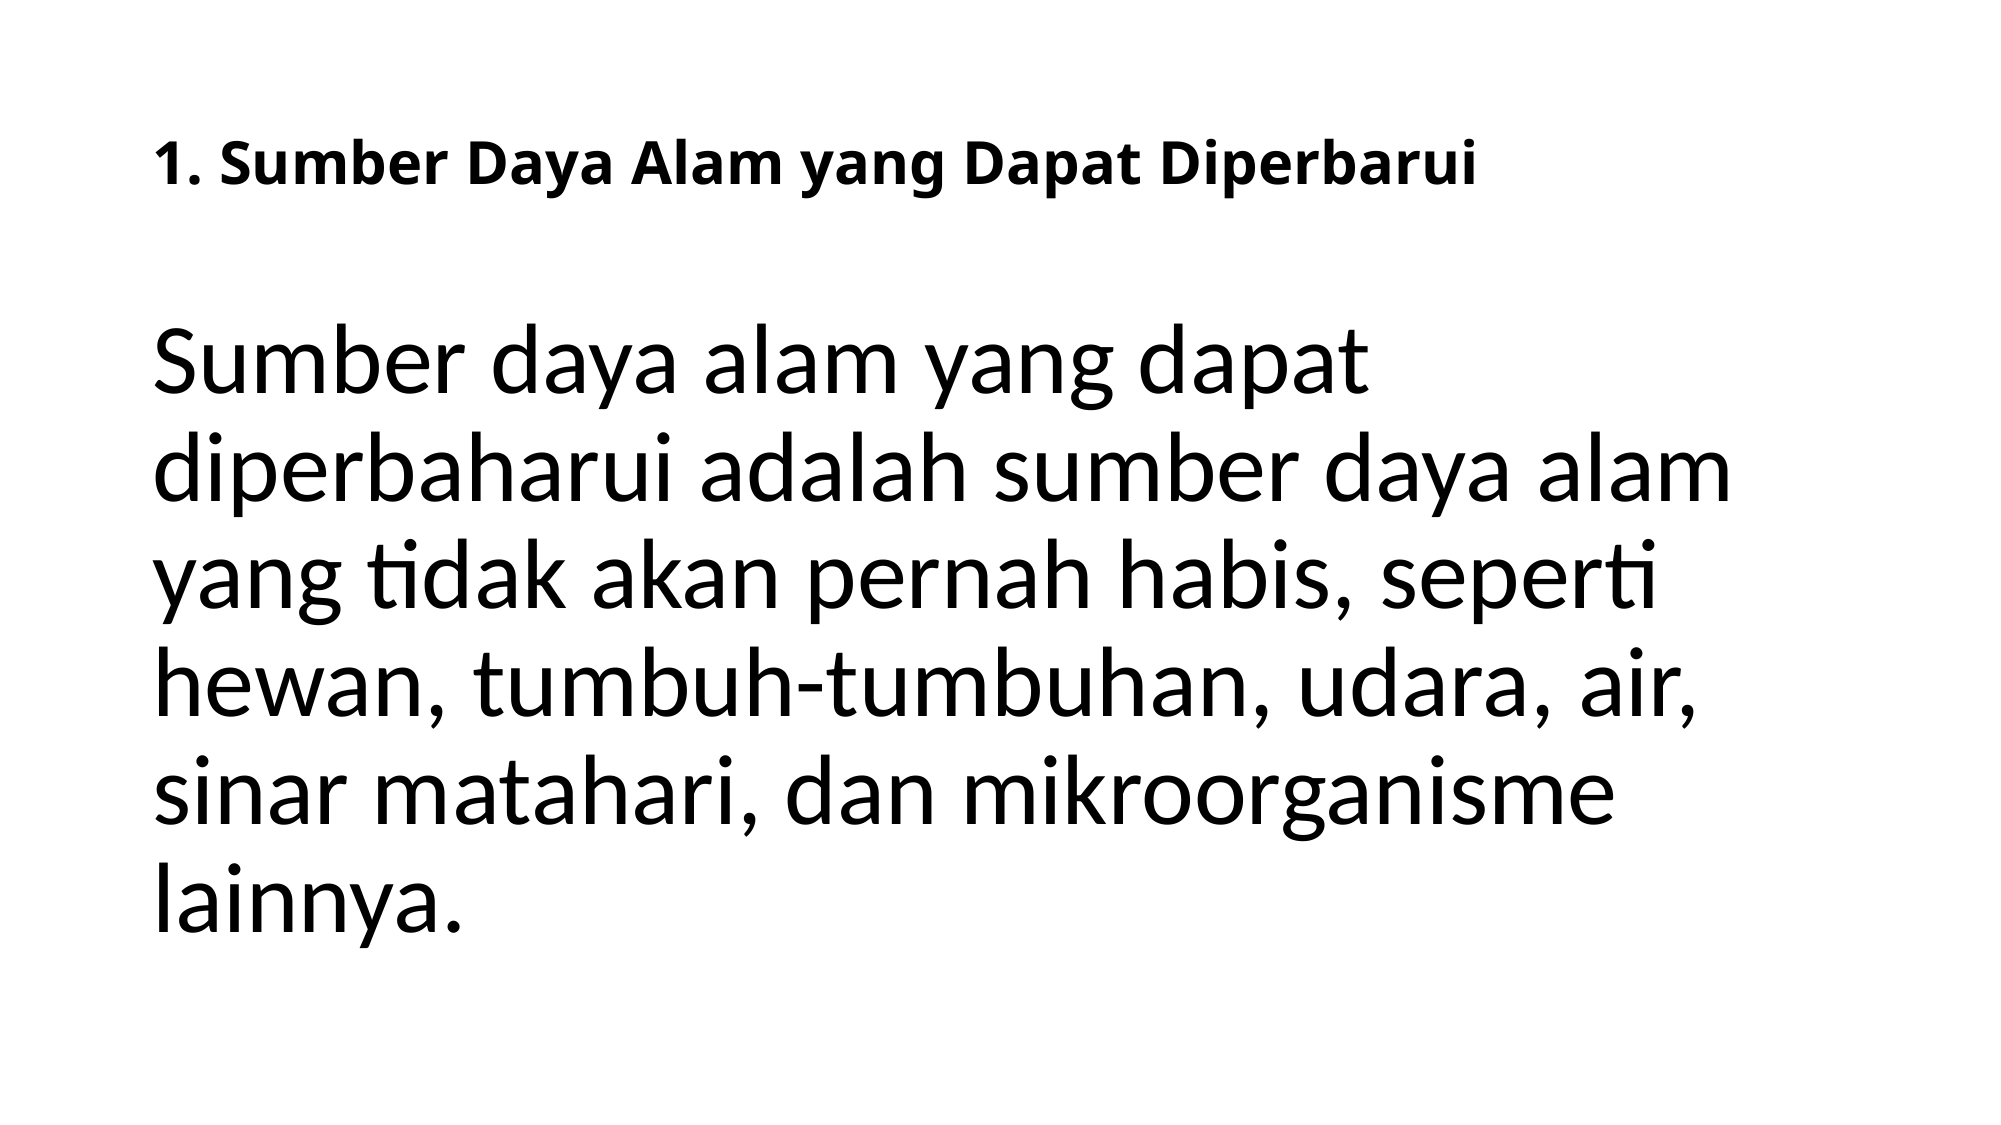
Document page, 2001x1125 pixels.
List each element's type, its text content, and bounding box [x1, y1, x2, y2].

title 1. Sumber Daya Alam yang Dapat Diperbarui [137, 59, 1863, 278]
list Sumber daya alam yang dapat diperbaharui adalah sumber daya alam yang tidak akan pernah habis, seperti hewan, tumbuh-tumbuhan, udara, air, sinar matahari, dan mikroorganisme lainnya. [137, 299, 1863, 1014]
